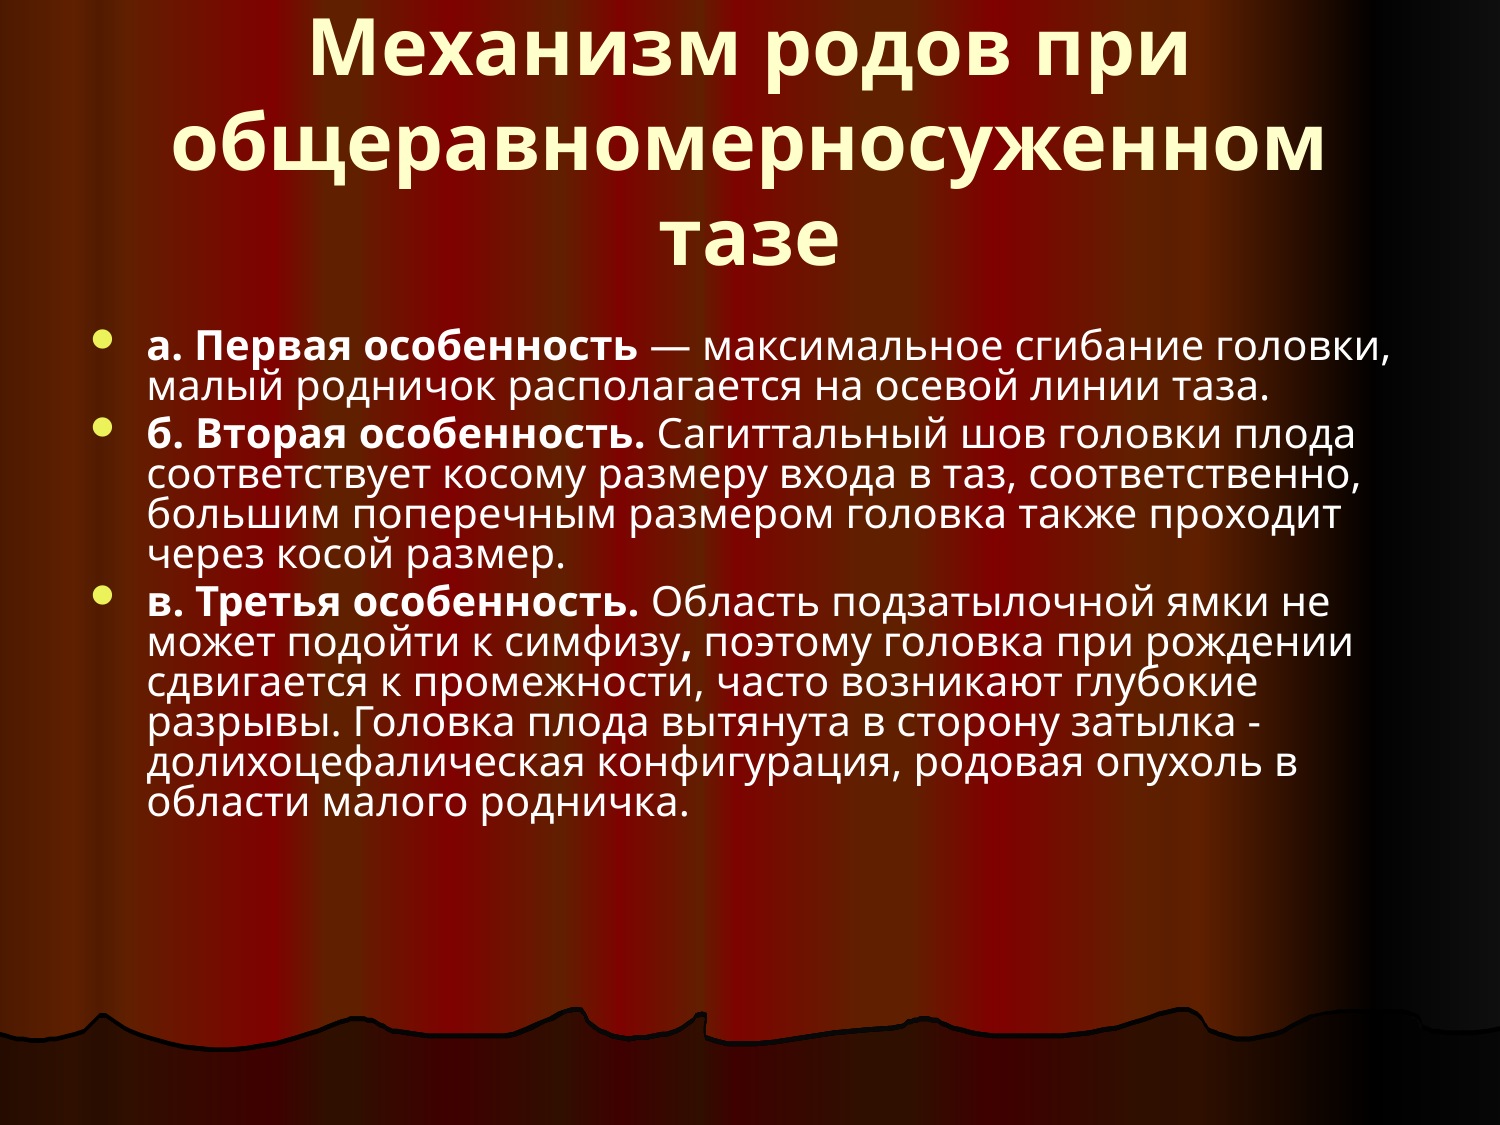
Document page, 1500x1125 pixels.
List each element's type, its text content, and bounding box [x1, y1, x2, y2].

title Механизм родов при общеравномерносуженном тазе [75, 45, 1425, 233]
list а. Первая особенность — максимальное сгибание головки, малый родничок располагается на осевой линии таза. б. Вторая особенность. Сагиттальный шов головки плода соответствует косому размеру входа в таз, соответственно, большим поперечным размером головка также проходит через косой размер. в. Третья особенность. Область подзатылочной ямки не может подойти к симфизу, поэтому головка при рождении сдвигается к промежности, часто возникают глубокие разрывы. Головка плода вытянута в сторону затылка - долихоцефалическая конфигурация, родовая опухоль в области малого родничка. [75, 262, 1425, 1006]
